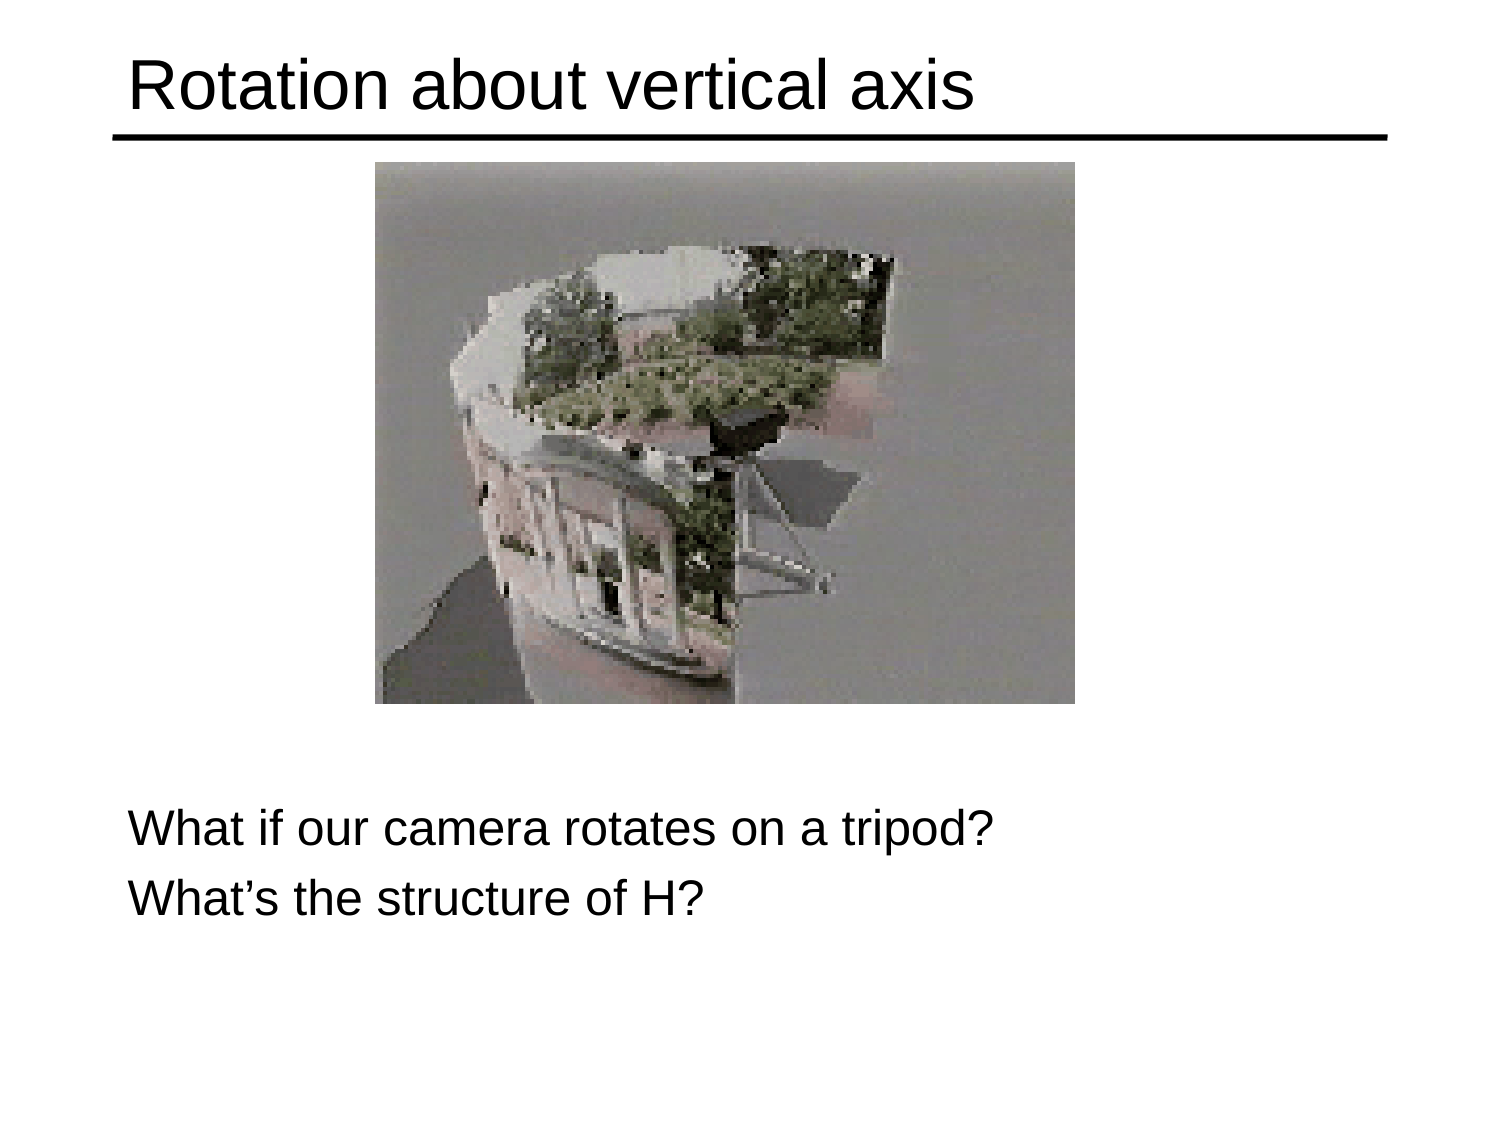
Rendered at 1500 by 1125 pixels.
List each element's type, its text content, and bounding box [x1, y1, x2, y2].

title Rotation about vertical axis [112, 12, 1388, 150]
list What if our camera rotates on a tripod? What’s the structure of H? [112, 787, 1388, 1088]
picture [374, 162, 1076, 704]
